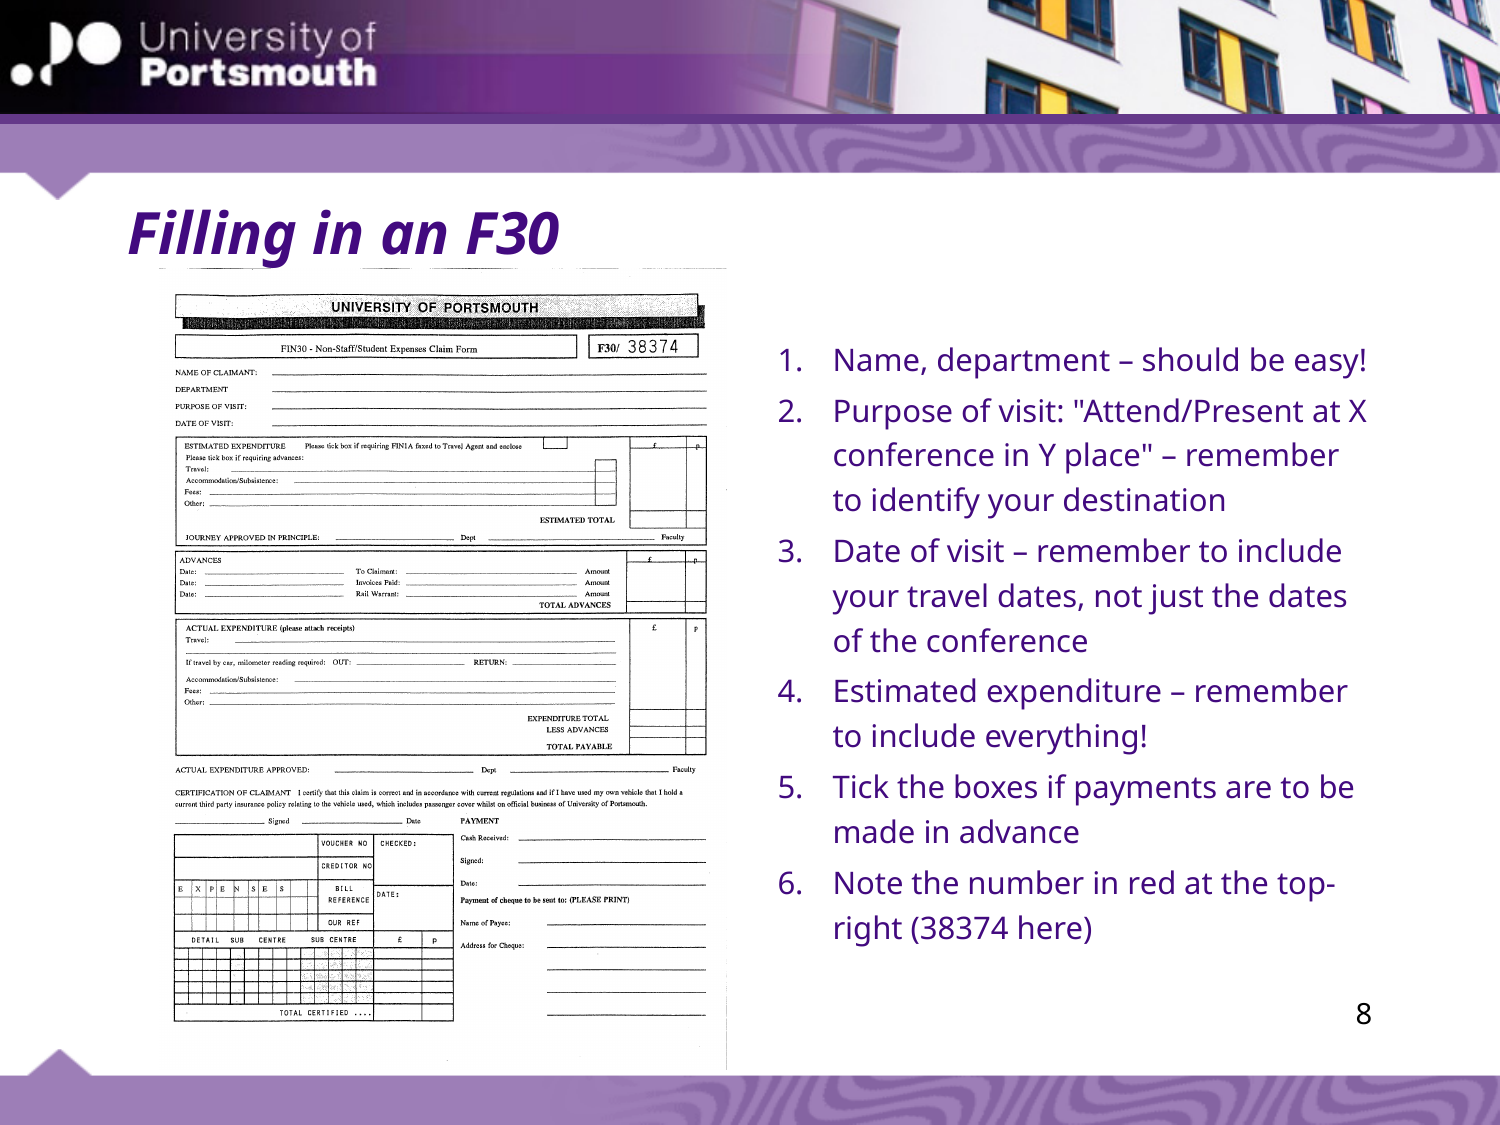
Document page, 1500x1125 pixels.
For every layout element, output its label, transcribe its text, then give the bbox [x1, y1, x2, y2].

slide_number 8 [1074, 987, 1388, 1063]
title Filling in an F30 [112, 174, 1388, 288]
picture [0, 0, 1500, 200]
list Name, department – should be easy! Purpose of visit: "Attend/Present at X conference in Y place" – remember to identify your destination Date of visit – remember to include your travel dates, not just the dates of the conference Estimated expenditure – remember to include everything! Tick the boxes if payments are to be made in advance Note the number in red at the top-right (38374 here) [762, 324, 1388, 963]
picture [0, 1049, 1500, 1125]
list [159, 267, 727, 1071]
